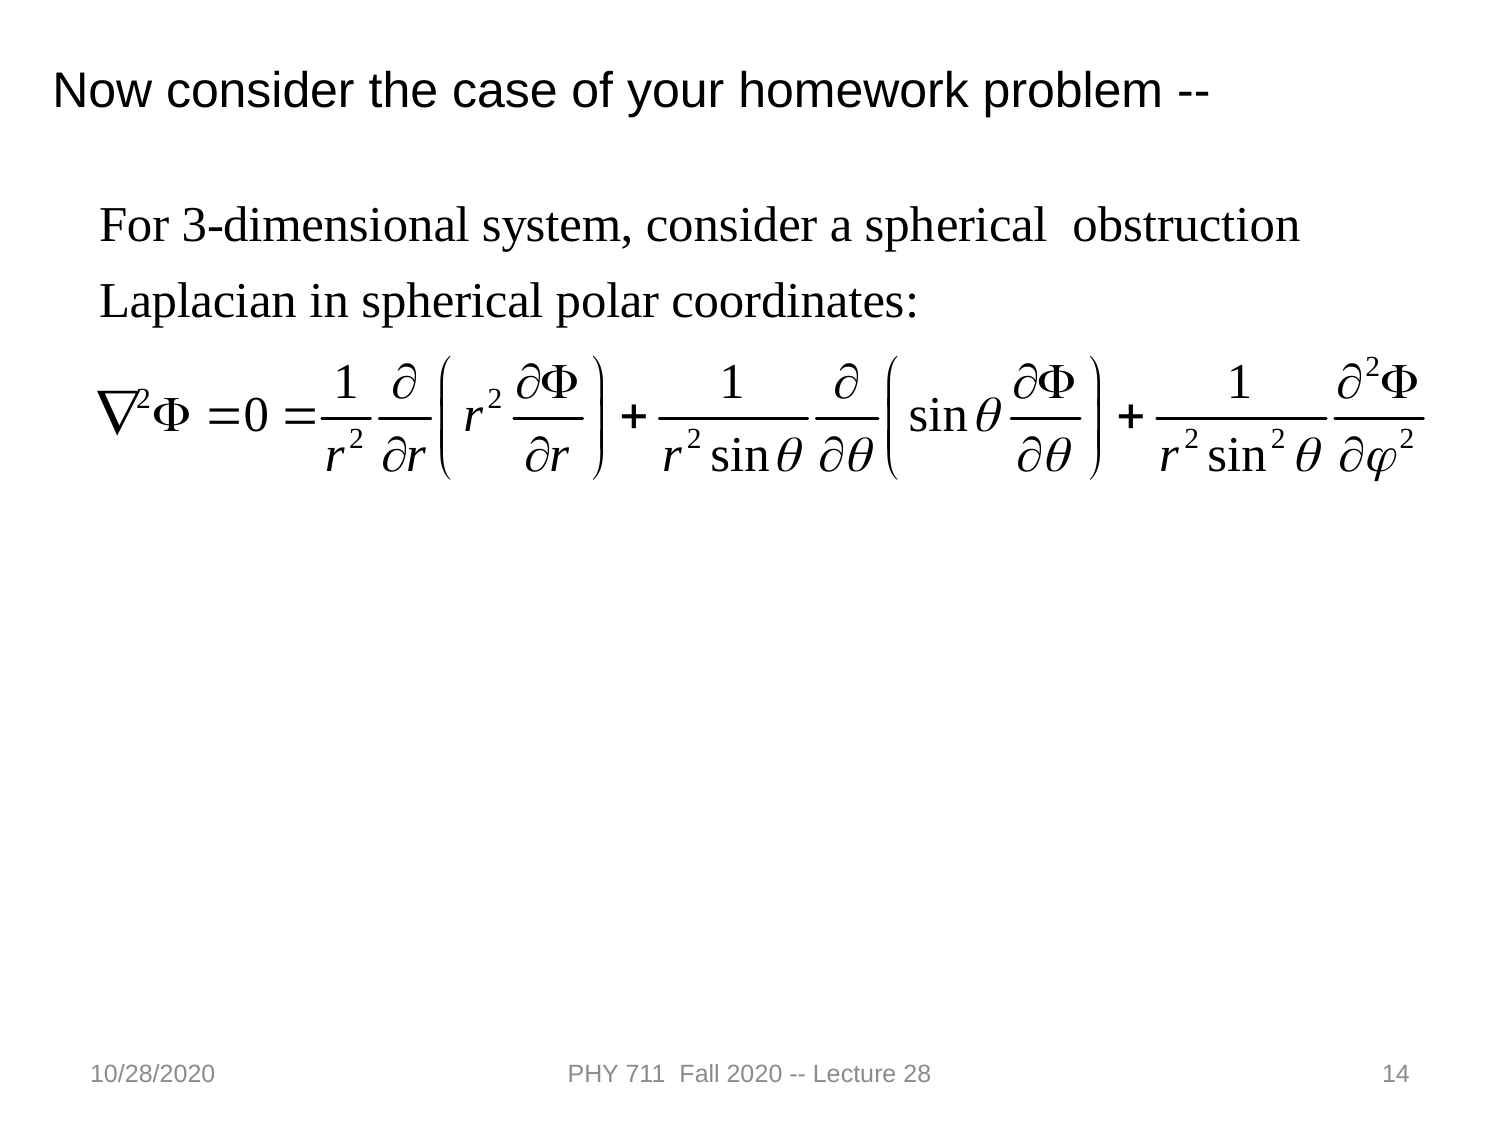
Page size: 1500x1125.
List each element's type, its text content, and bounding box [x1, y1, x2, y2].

slide_number 14 [1074, 1042, 1425, 1103]
footer PHY 711 Fall 2020 -- Lecture 28 [512, 1042, 988, 1103]
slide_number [75, 1042, 425, 1103]
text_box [94, 199, 1432, 488]
text_box Now consider the case of your homework problem -- [37, 49, 1288, 125]
